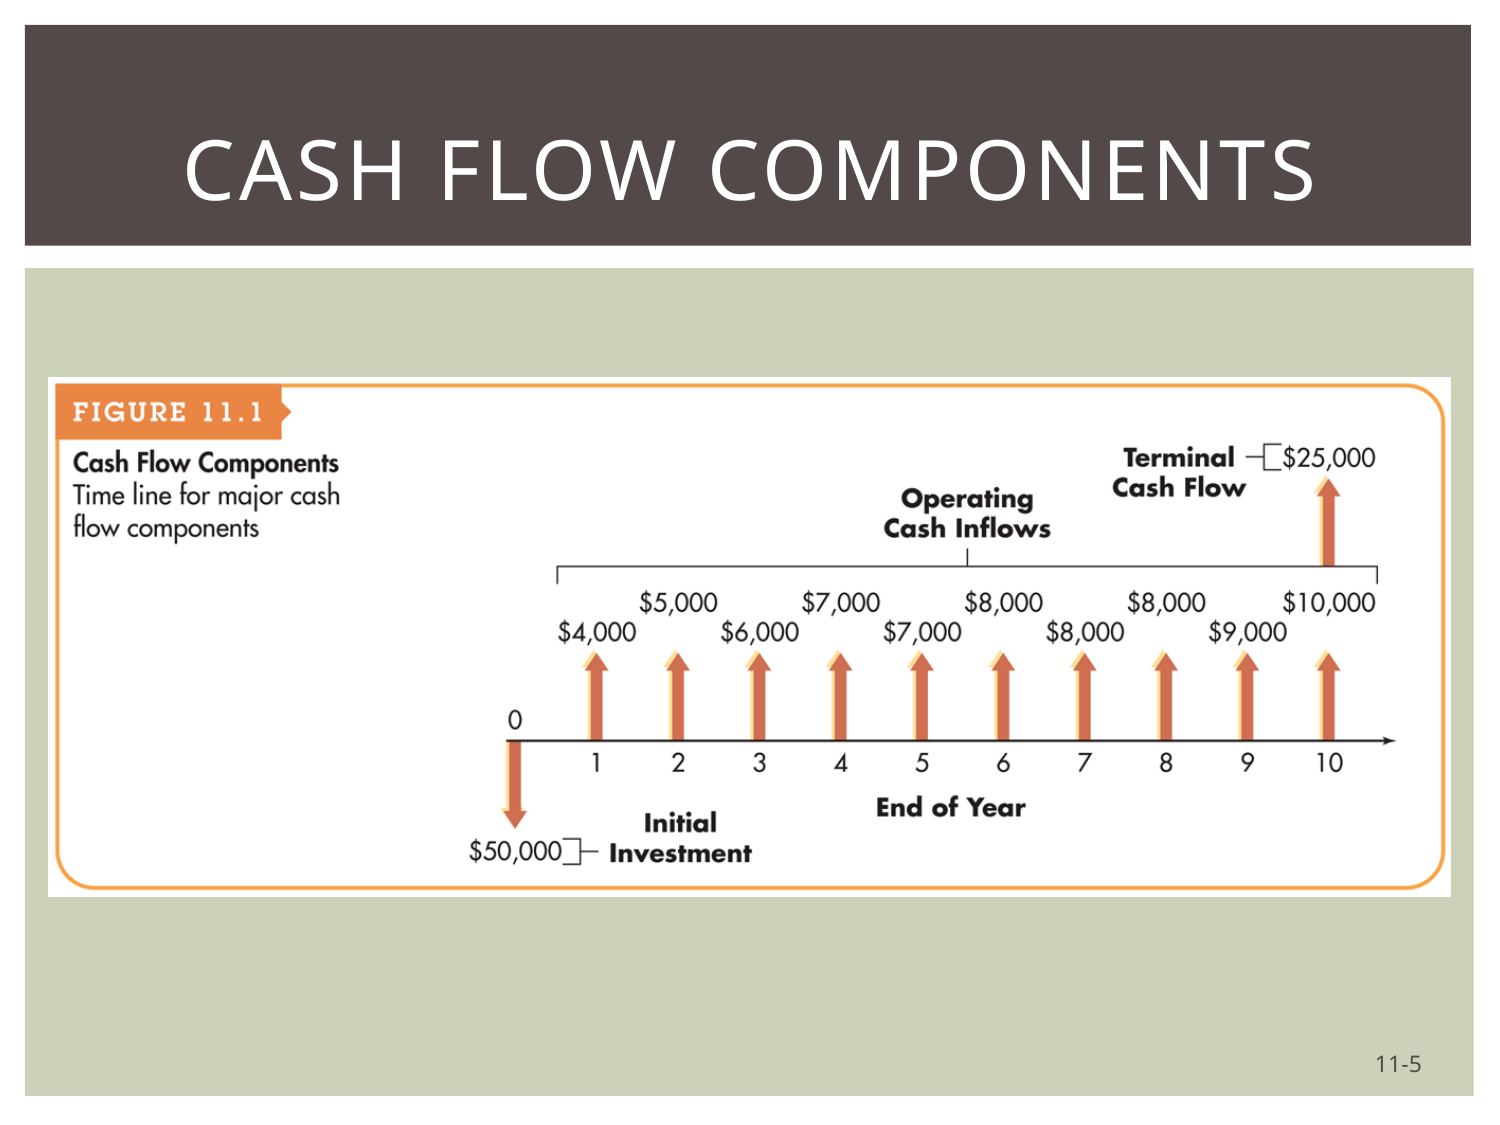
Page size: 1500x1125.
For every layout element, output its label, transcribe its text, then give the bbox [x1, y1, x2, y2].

title Cash Flow Components [24, 19, 1475, 216]
slide_number 11-5 [1349, 1041, 1448, 1089]
picture [48, 377, 1452, 898]
